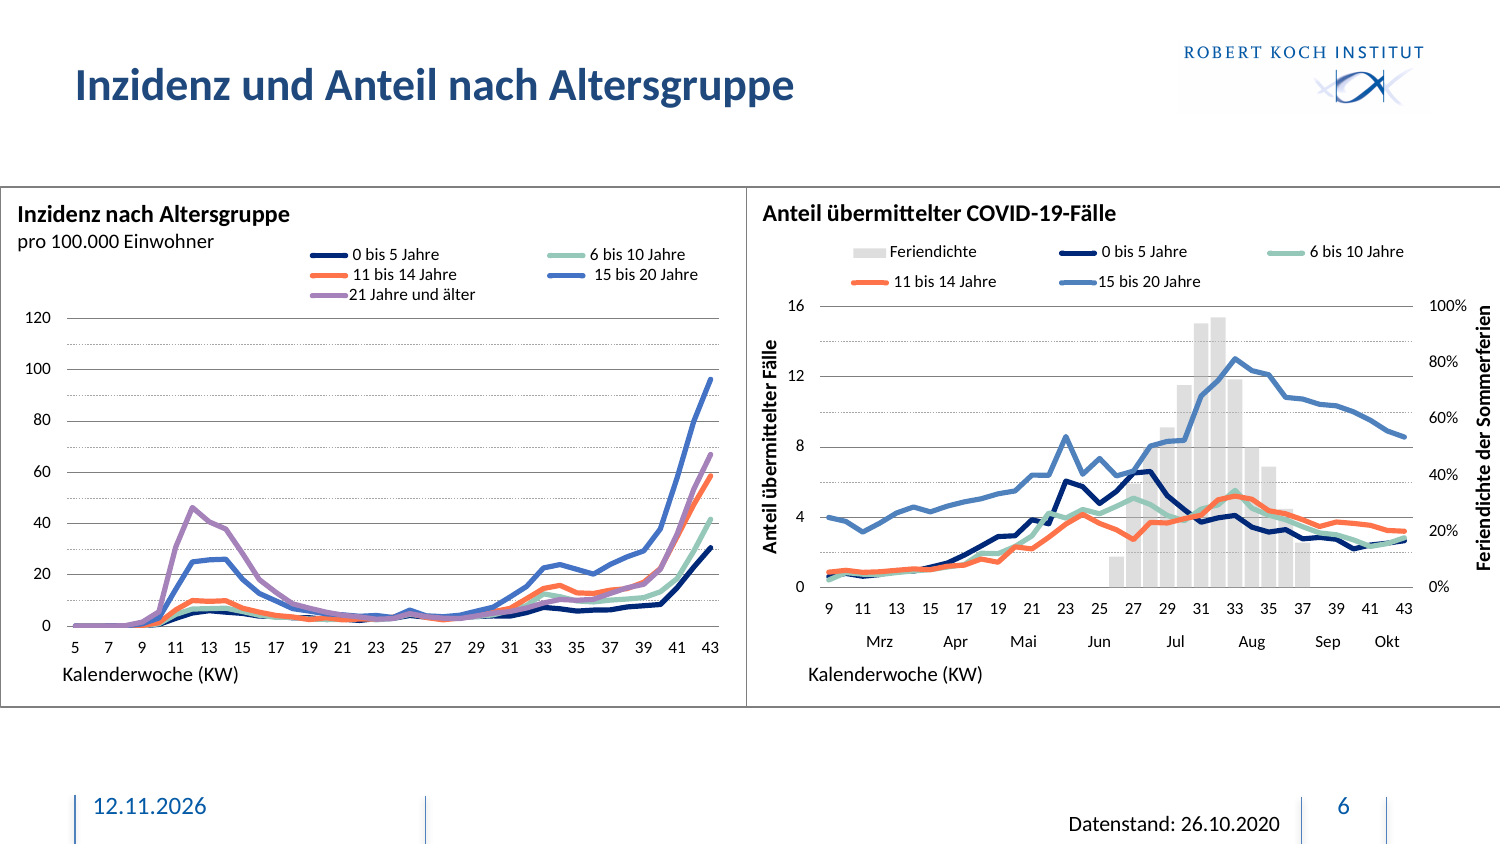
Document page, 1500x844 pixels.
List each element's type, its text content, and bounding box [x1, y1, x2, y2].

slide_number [92, 782, 398, 827]
slide_number 6 [1302, 782, 1385, 827]
picture [0, 185, 1500, 708]
text_box Datenstand: 26.10.2020 [876, 802, 1295, 844]
title Inzidenz und Anteil nach Altersgruppe [74, 23, 1134, 141]
picture [1178, 40, 1430, 114]
